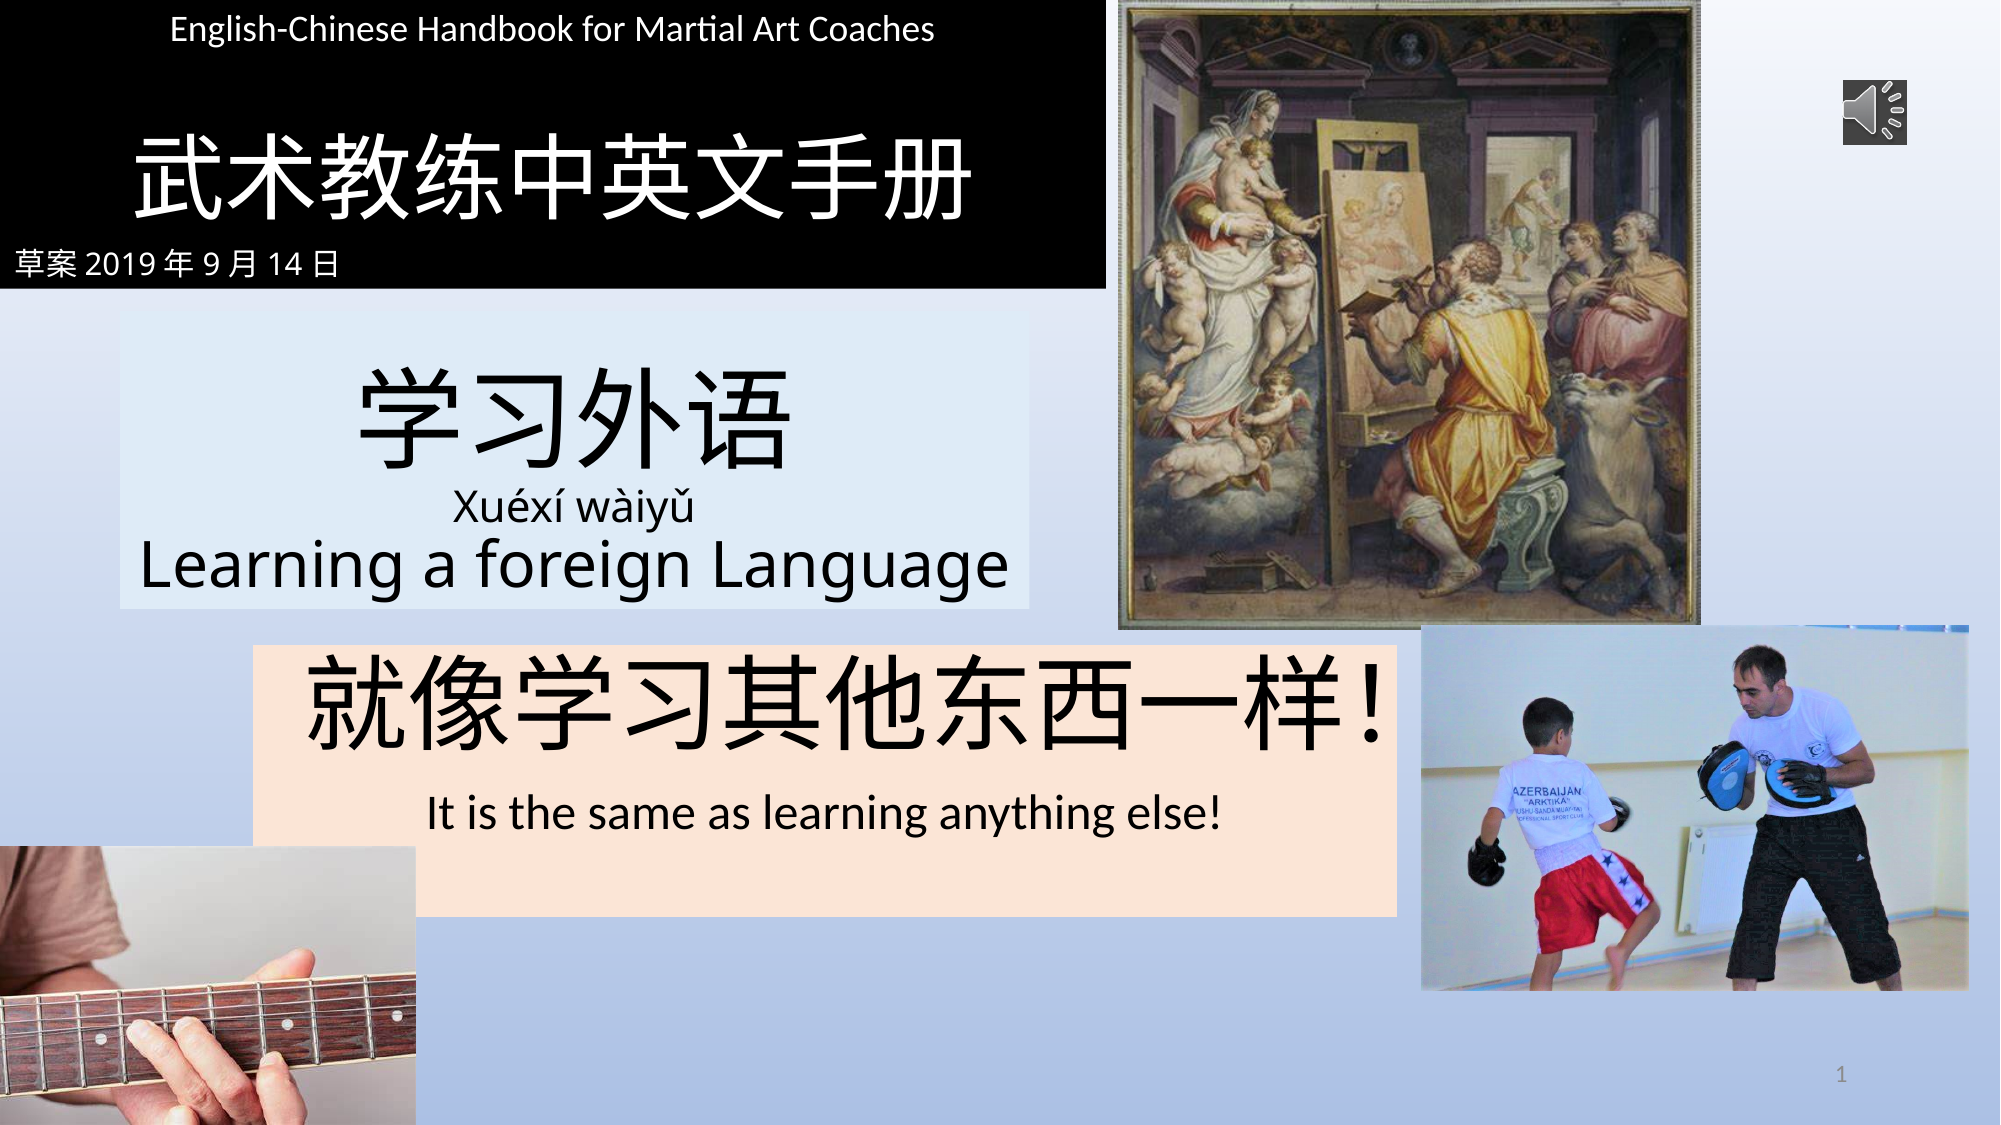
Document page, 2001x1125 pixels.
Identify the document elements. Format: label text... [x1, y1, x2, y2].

title 学习外语 Xuéxí wàiyǔ Learning a foreign Language [120, 311, 1030, 609]
slide_number 1 [1412, 1042, 1863, 1103]
picture [1841, 79, 1909, 146]
subtitle 就像学习其他东西一样！ It is the same as learning anything else! [253, 645, 1397, 917]
picture [0, 846, 416, 1125]
text_box English-Chinese Handbook for Martial Art Coaches 武术教练中英文手册 草案2019年9月14日 [0, 0, 1106, 289]
picture [1118, 0, 1969, 991]
